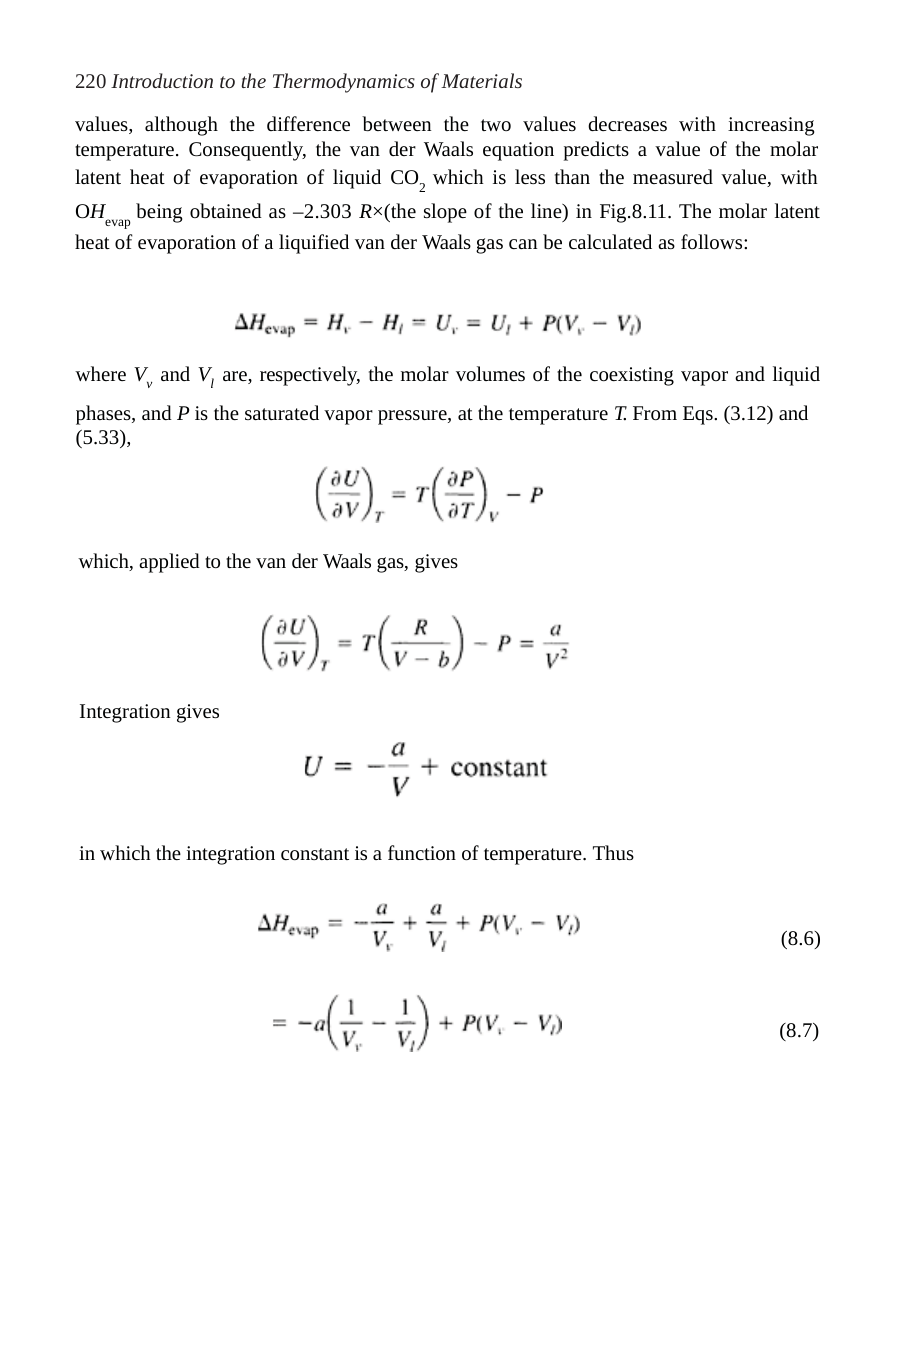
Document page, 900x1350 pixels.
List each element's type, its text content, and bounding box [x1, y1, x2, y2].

text_box [257, 903, 580, 952]
text_box (8.7) [777, 1014, 822, 1042]
text_box [234, 312, 641, 339]
text_box which, applied to the van der Waals gas, gives [76, 545, 466, 573]
text_box [315, 466, 544, 523]
text_box where Vv and Vl are, respectively, the molar volumes of the coexisting vapor and liquid phases, and P is the saturated vapor pressure, at the temperature T. From Eqs. (3.12) and (5.33), [69, 347, 832, 450]
text_box [272, 994, 562, 1052]
text_box 220 Introduction to the Thermodynamics of Materials values, although the difference between the two values decreases with increasing temperature. Consequently, the van der Waals equation predicts a value of the molar latent heat of evaporation of liquid CO2 which is less than the measured value, with OHevap being obtained as –2.303 R×(the slope of the line) in Fig.8.11. The molar latent heat of evaporation of a liquified van der Waals gas can be calculated as follows: [66, 66, 834, 254]
text_box [261, 614, 570, 673]
text_box [304, 741, 549, 798]
text_box (8.6) [778, 922, 823, 950]
text_box Integration gives [77, 695, 222, 723]
text_box in which the integration constant is a function of temperature. Thus [77, 837, 642, 865]
